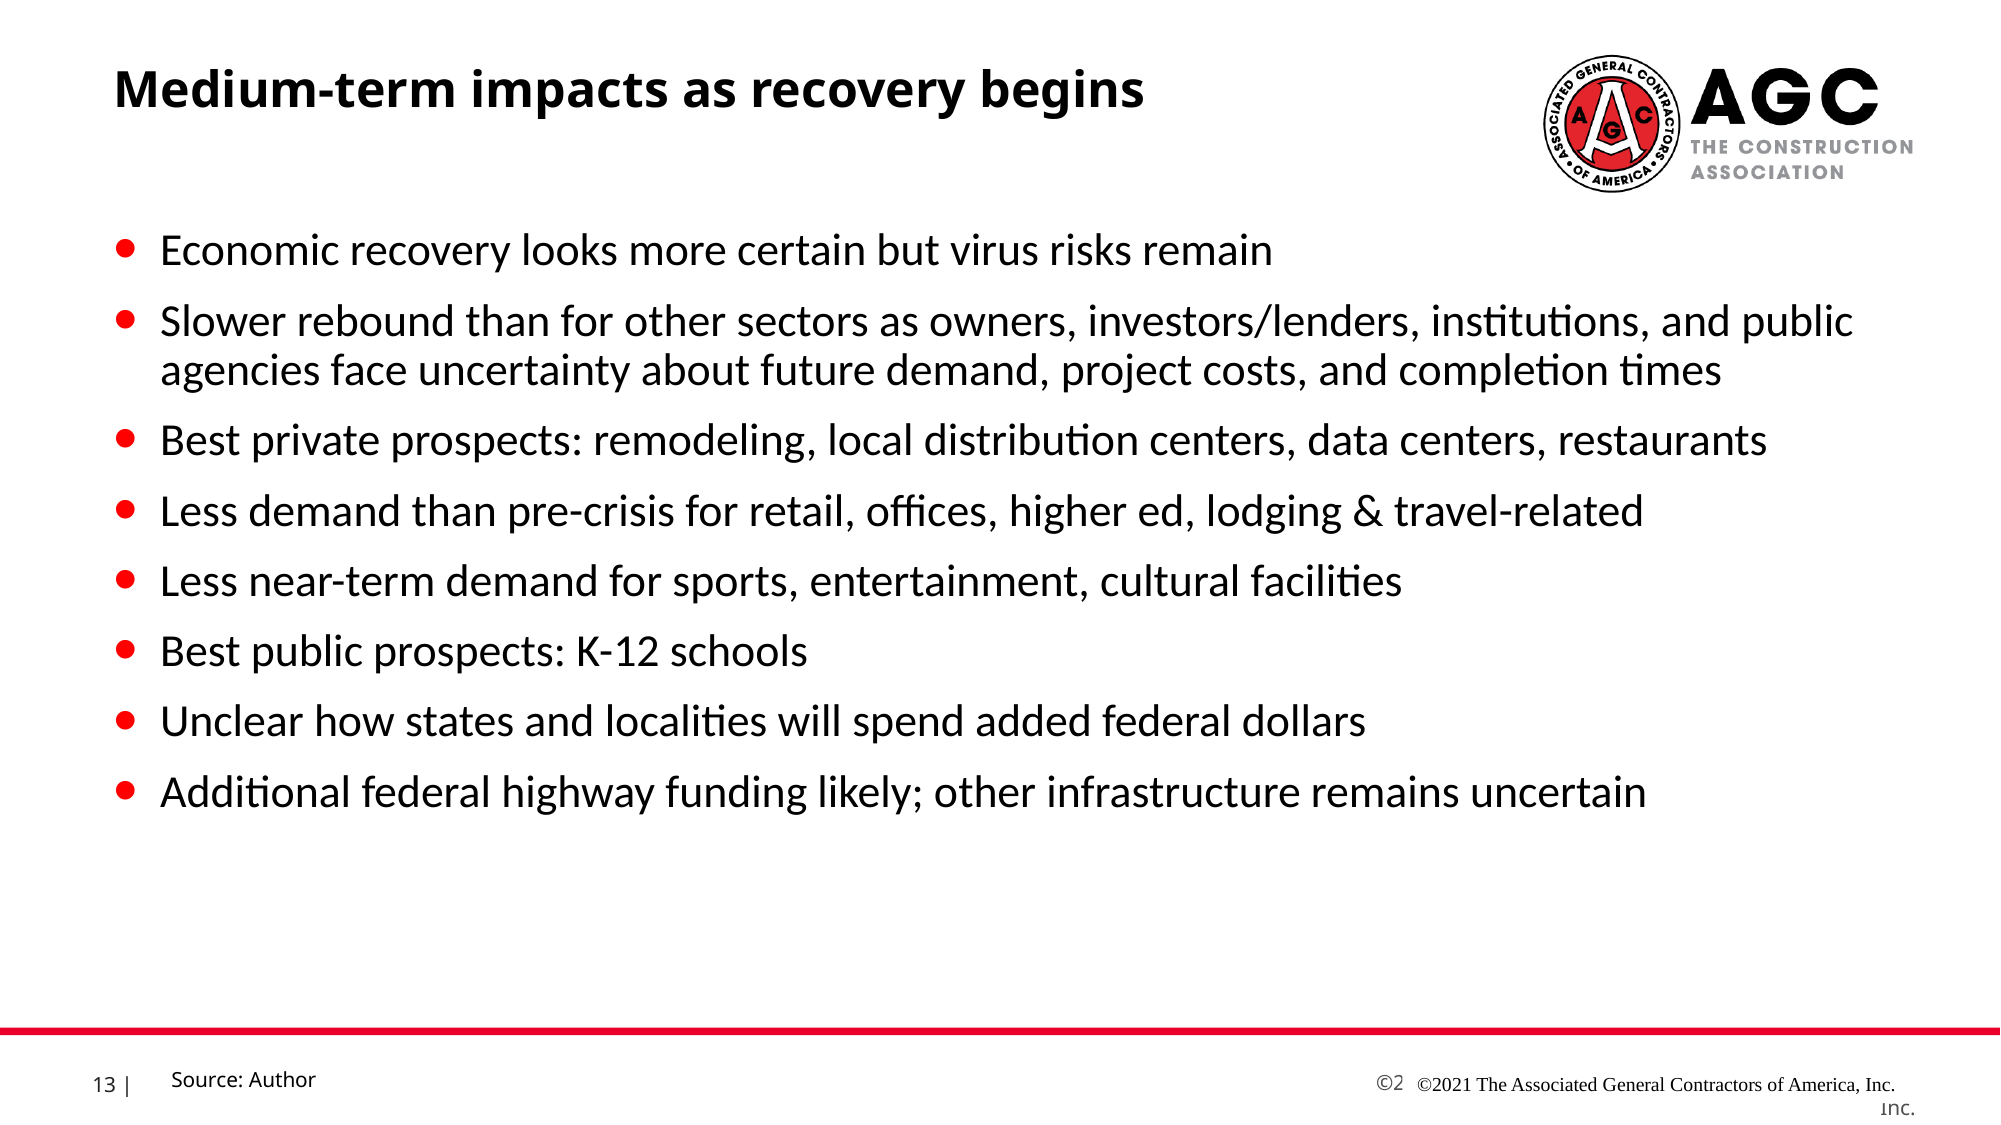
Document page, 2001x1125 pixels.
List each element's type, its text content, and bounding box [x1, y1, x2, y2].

text_box ©2021 The Associated General Contractors of America, Inc. [1402, 1064, 1972, 1104]
list Economic recovery looks more certain but virus risks remain Slower rebound than for other sectors as owners, investors/lenders, institutions, and public agencies face uncertainty about future demand, project costs, and completion times Best private prospects: remodeling, local distribution centers, data centers, restaurants Less demand than pre-crisis for retail, offices, higher ed, lodging & travel-related Less near-term demand for sports, entertainment, cultural facilities Best public prospects: K-12 schools Unclear how states and localities will spend added federal dollars Additional federal highway funding likely; other infrastructure remains uncertain [98, 218, 1898, 894]
list Medium-term impacts as recovery begins [98, 56, 1511, 136]
picture [1538, 48, 1917, 199]
list Source: Author [156, 1061, 868, 1103]
